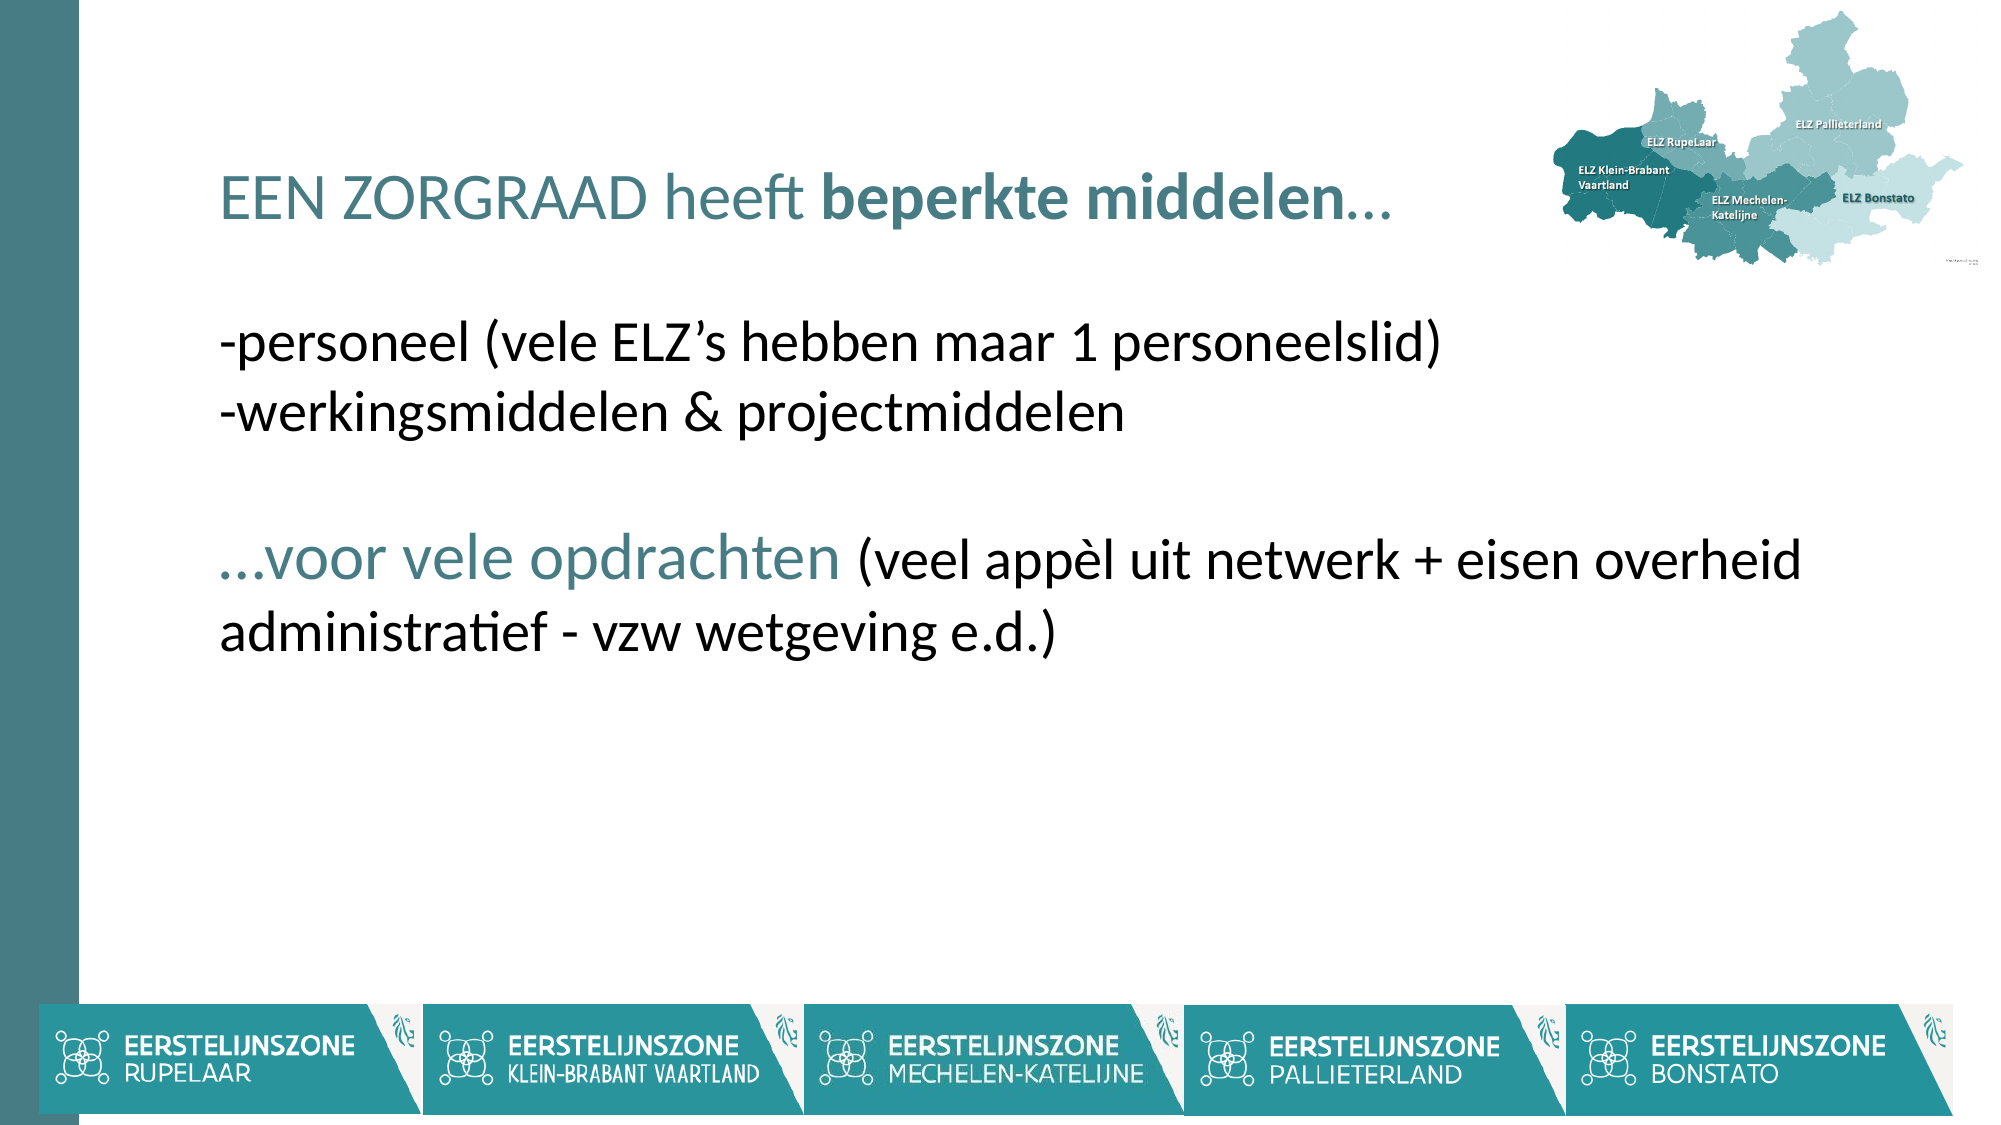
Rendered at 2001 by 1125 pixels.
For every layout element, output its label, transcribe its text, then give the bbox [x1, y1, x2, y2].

text_box [0, 0, 80, 1125]
picture [423, 1004, 1953, 1116]
text_box EEN ZORGRAAD heeft beperkte middelen… -personeel (vele ELZ’s hebben maar 1 personeelslid) -werkingsmiddelen & projectmiddelen …voor vele opdrachten (veel appèl uit netwerk + eisen overheid administratief - vzw wetgeving e.d.) [204, 145, 1834, 901]
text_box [1527, 7, 1990, 268]
picture [39, 1004, 421, 1114]
